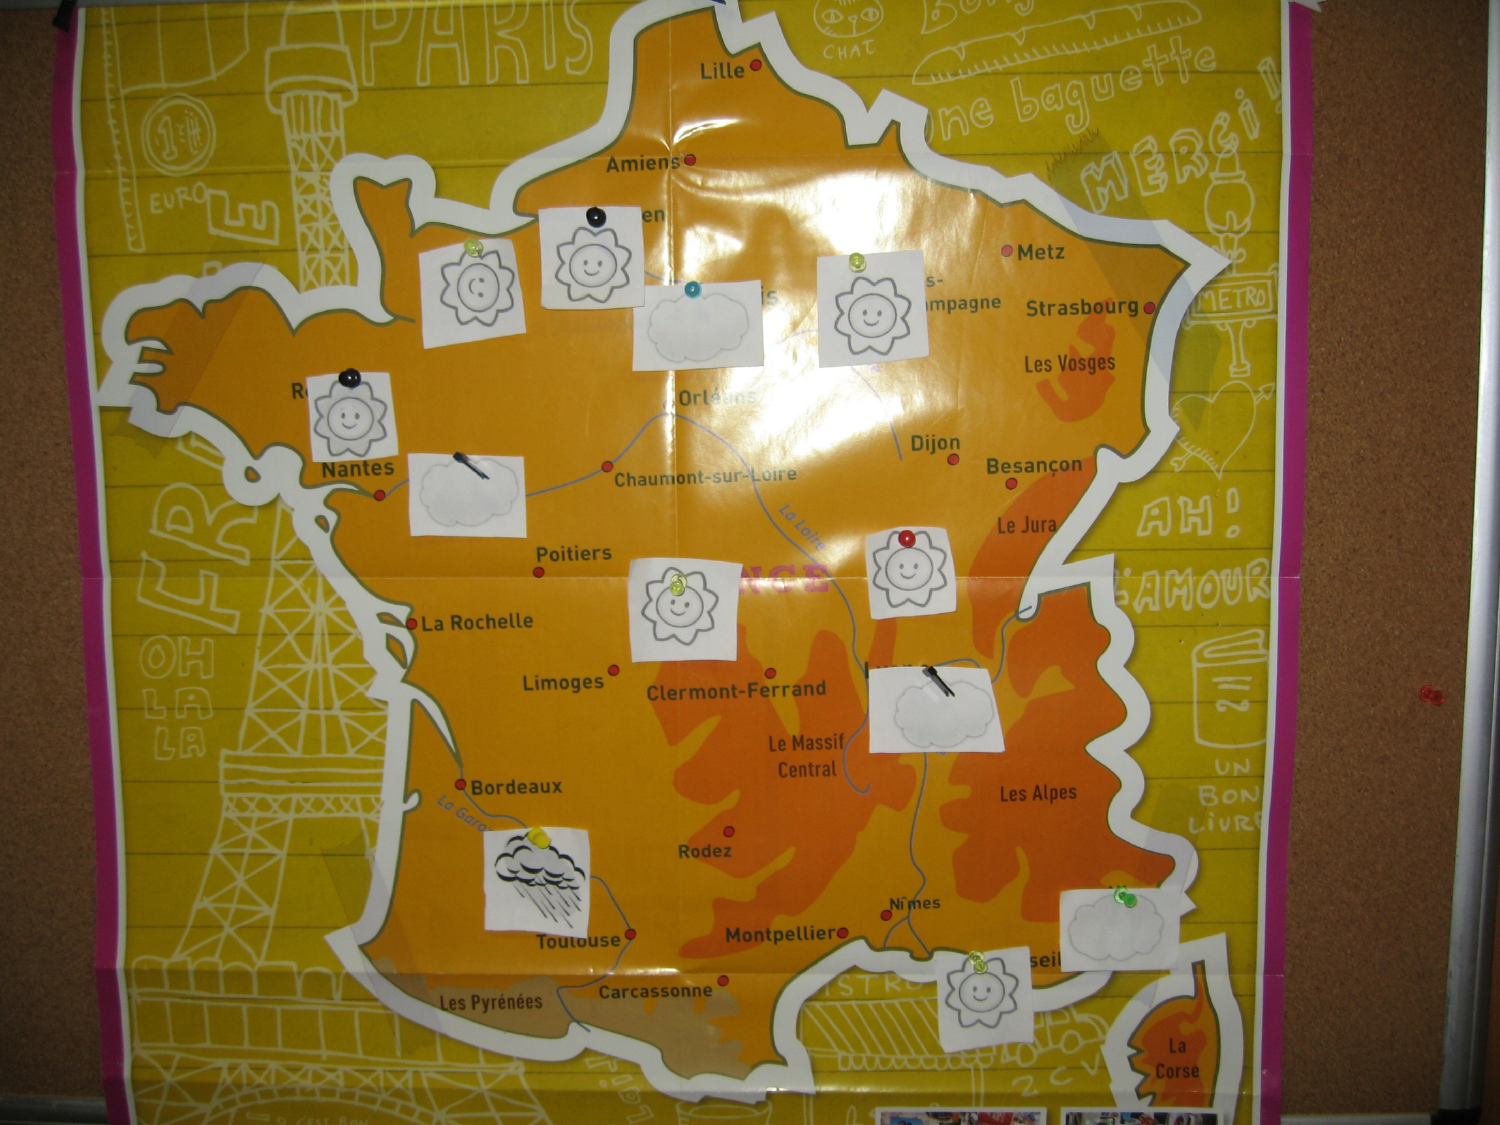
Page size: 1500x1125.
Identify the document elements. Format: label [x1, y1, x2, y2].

list [0, 0, 1500, 1125]
